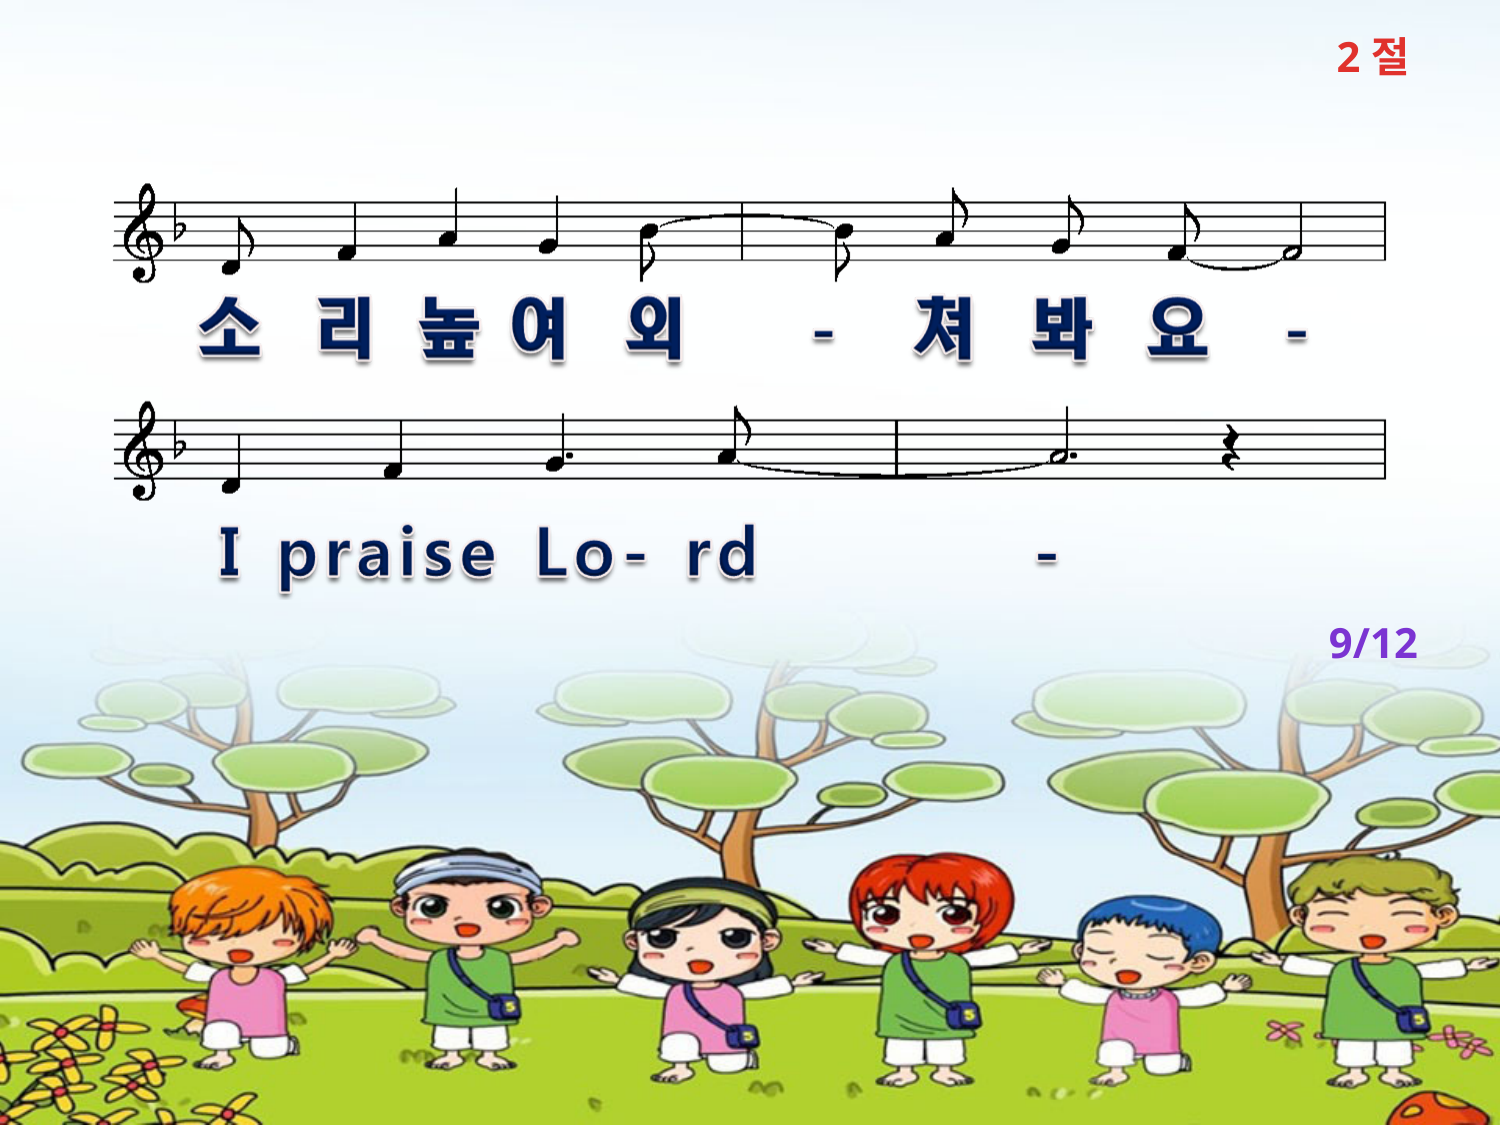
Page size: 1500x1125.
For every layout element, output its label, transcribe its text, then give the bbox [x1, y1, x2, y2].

text_box 9/12 [1313, 609, 1434, 675]
text_box 2절 [1321, 23, 1426, 89]
picture [0, 0, 1500, 1125]
